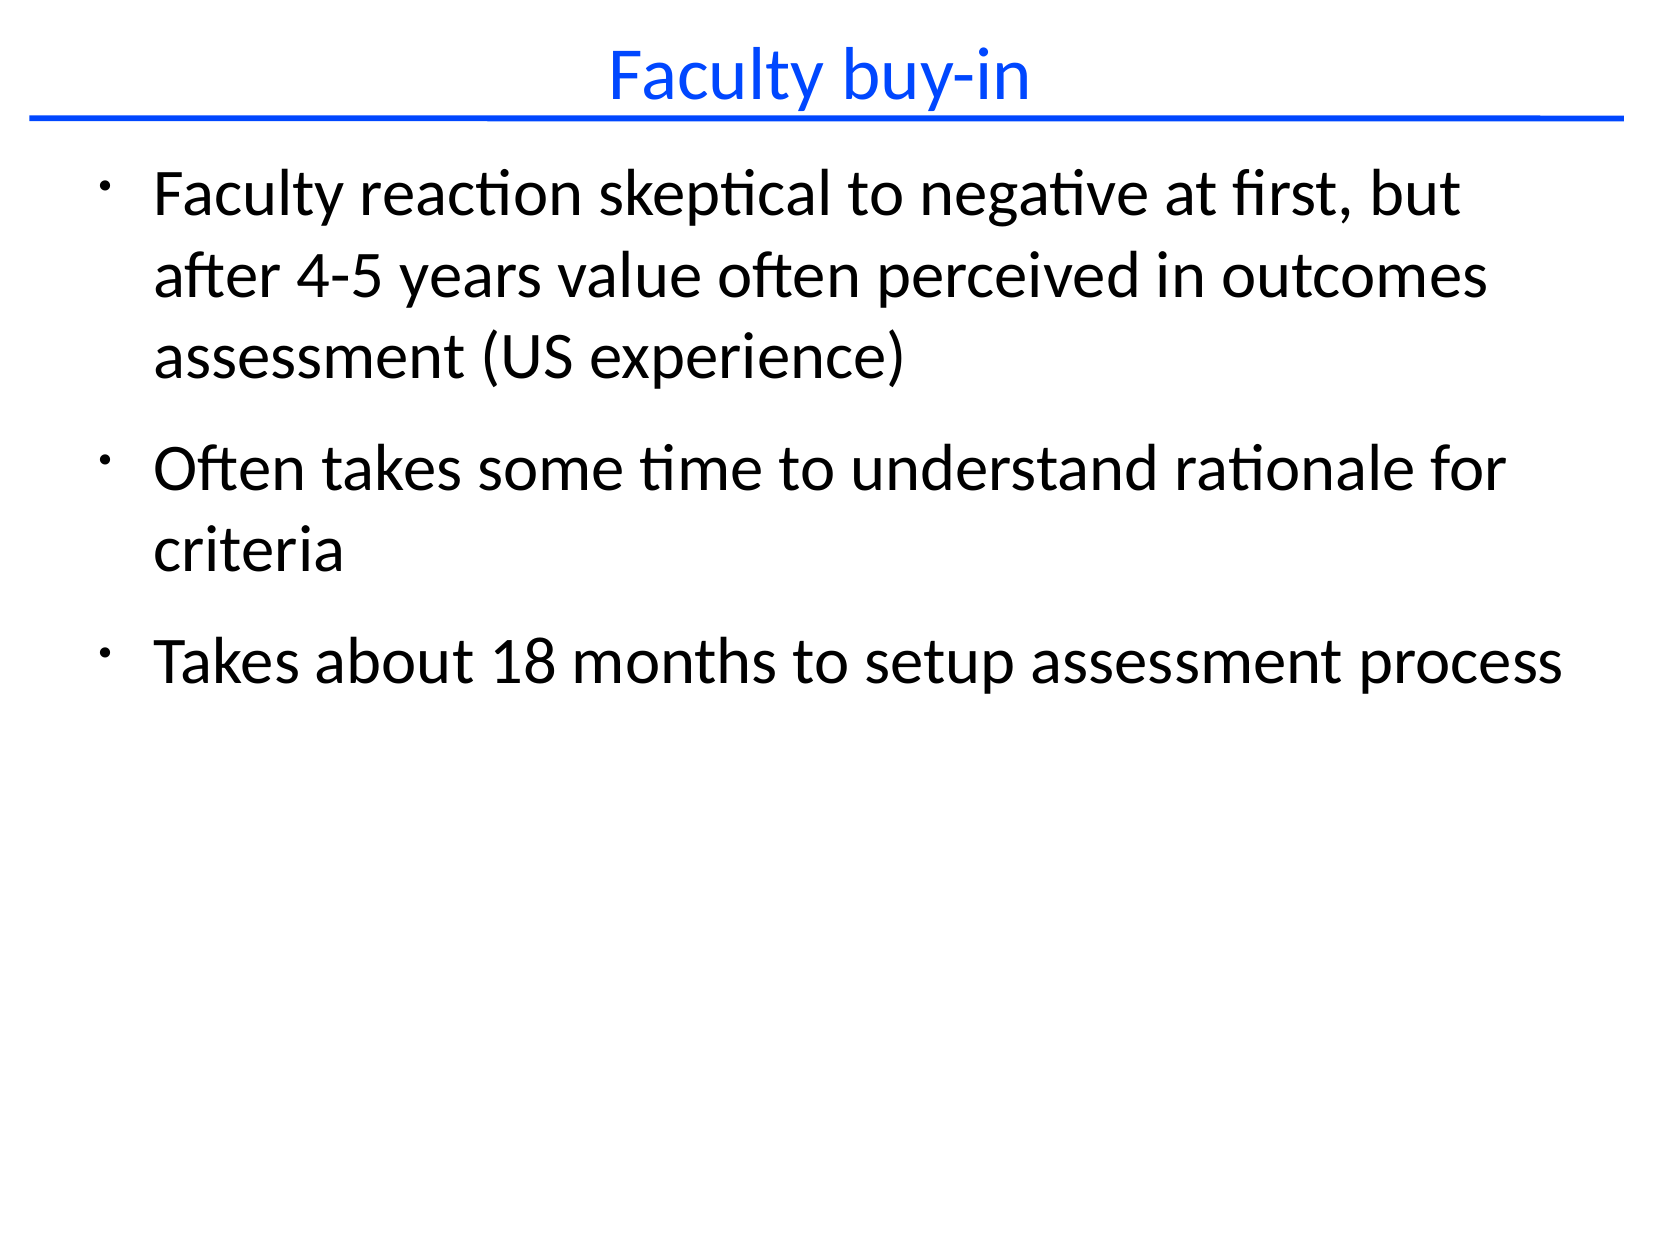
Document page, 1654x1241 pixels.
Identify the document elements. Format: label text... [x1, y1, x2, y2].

list Faculty reaction skeptical to negative at first, but after 4-5 years value often perceived in outcomes assessment (US experience) Often takes some time to understand rationale for criteria Takes about 18 months to setup assessment process [82, 147, 1571, 1152]
title Faculty buy-in [76, 19, 1566, 119]
